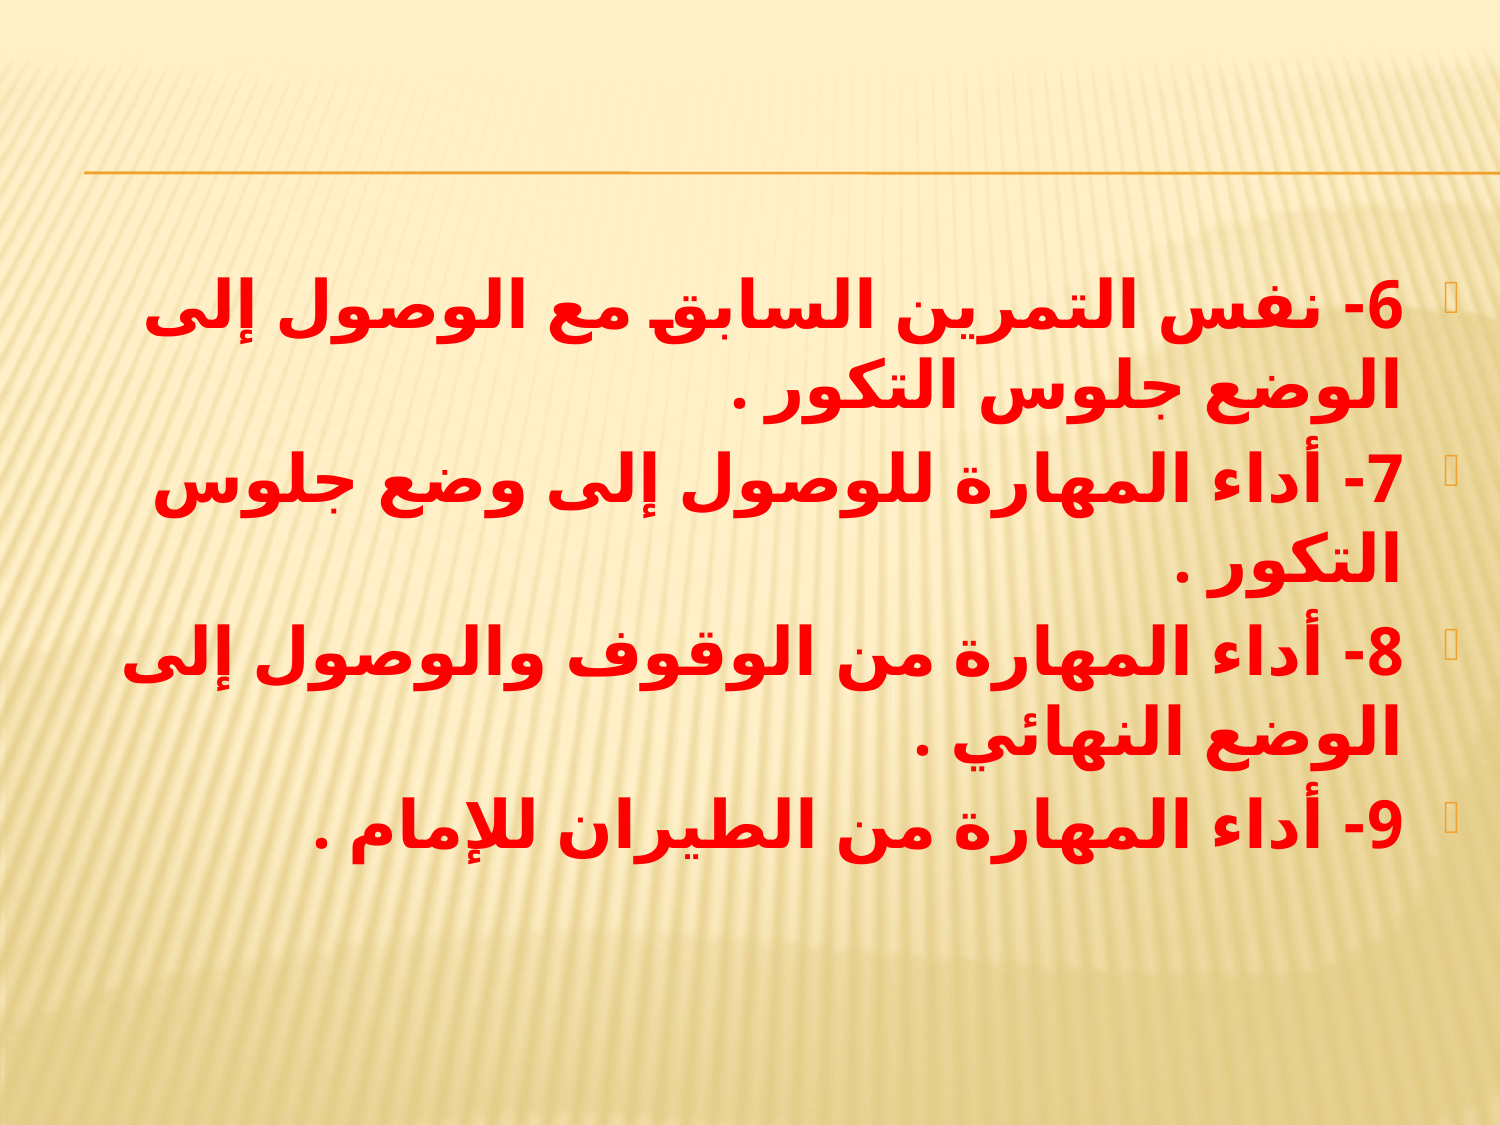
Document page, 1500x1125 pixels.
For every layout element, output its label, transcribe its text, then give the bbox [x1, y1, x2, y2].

list 6- نفس التمرين السابق مع الوصول إلى الوضع جلوس التكور . 7- أداء المهارة للوصول إلى وضع جلوس التكور . 8- أداء المهارة من الوقوف والوصول إلى الوضع النهائي . 9- أداء المهارة من الطيران للإمام . [50, 254, 1475, 998]
